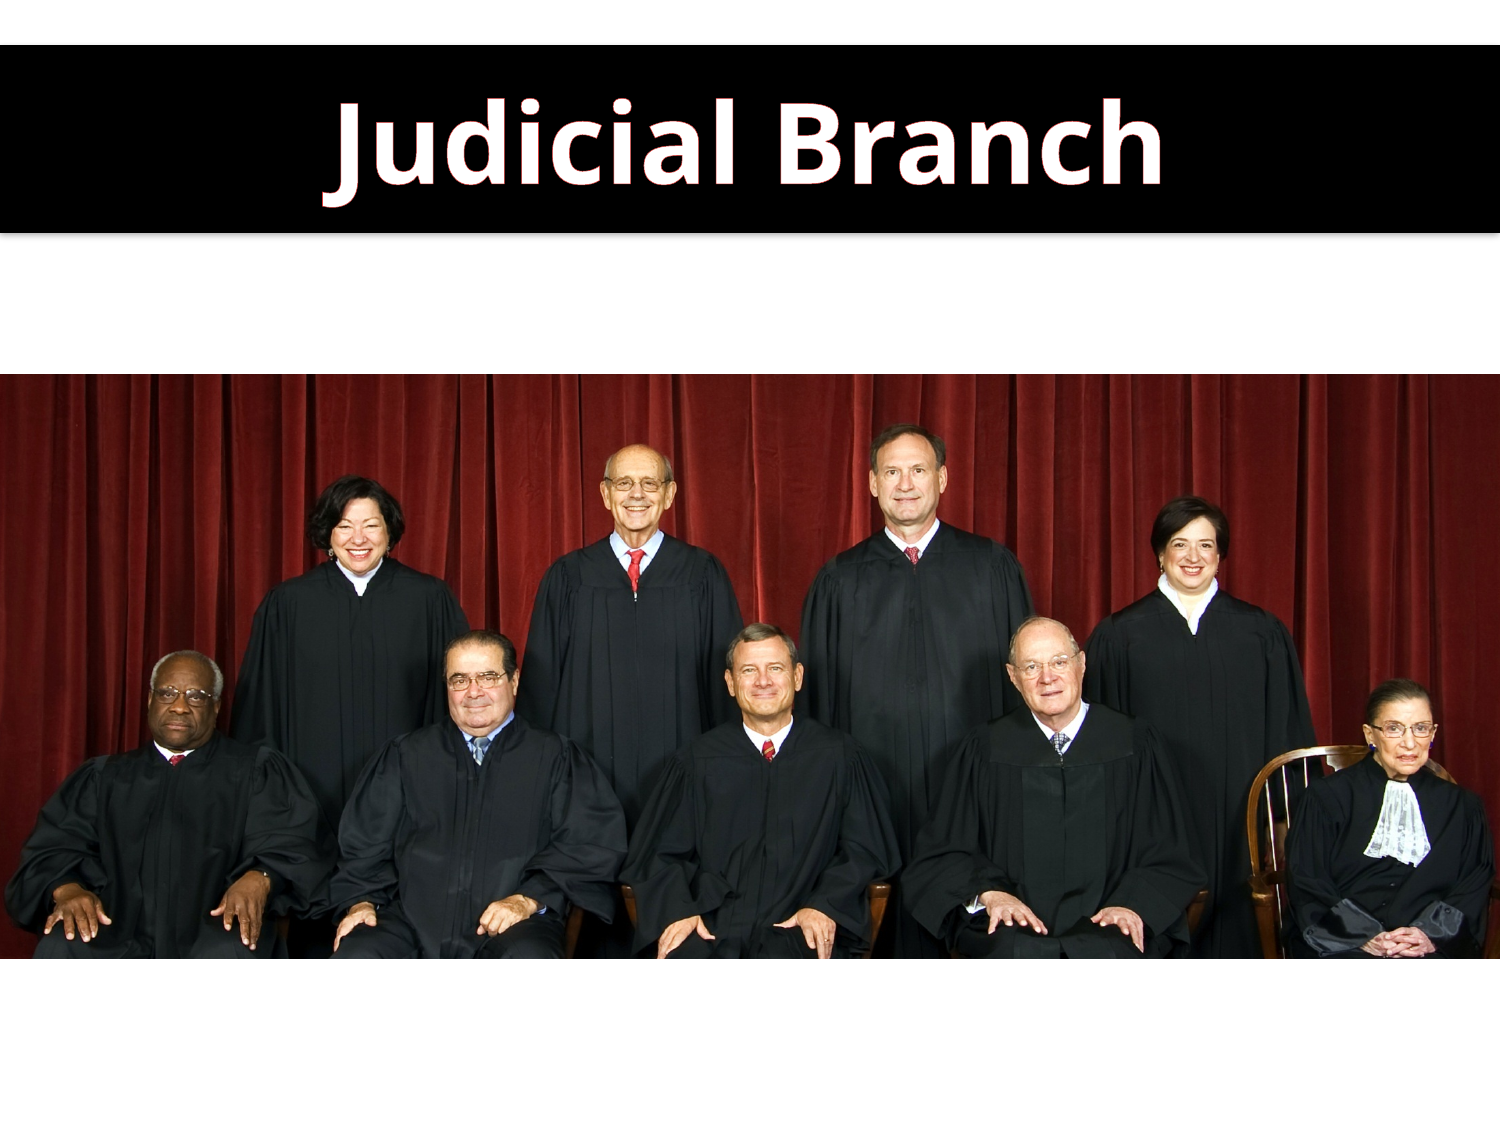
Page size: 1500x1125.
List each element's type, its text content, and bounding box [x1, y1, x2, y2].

title Judicial Branch [0, 45, 1500, 233]
picture [0, 374, 1500, 959]
